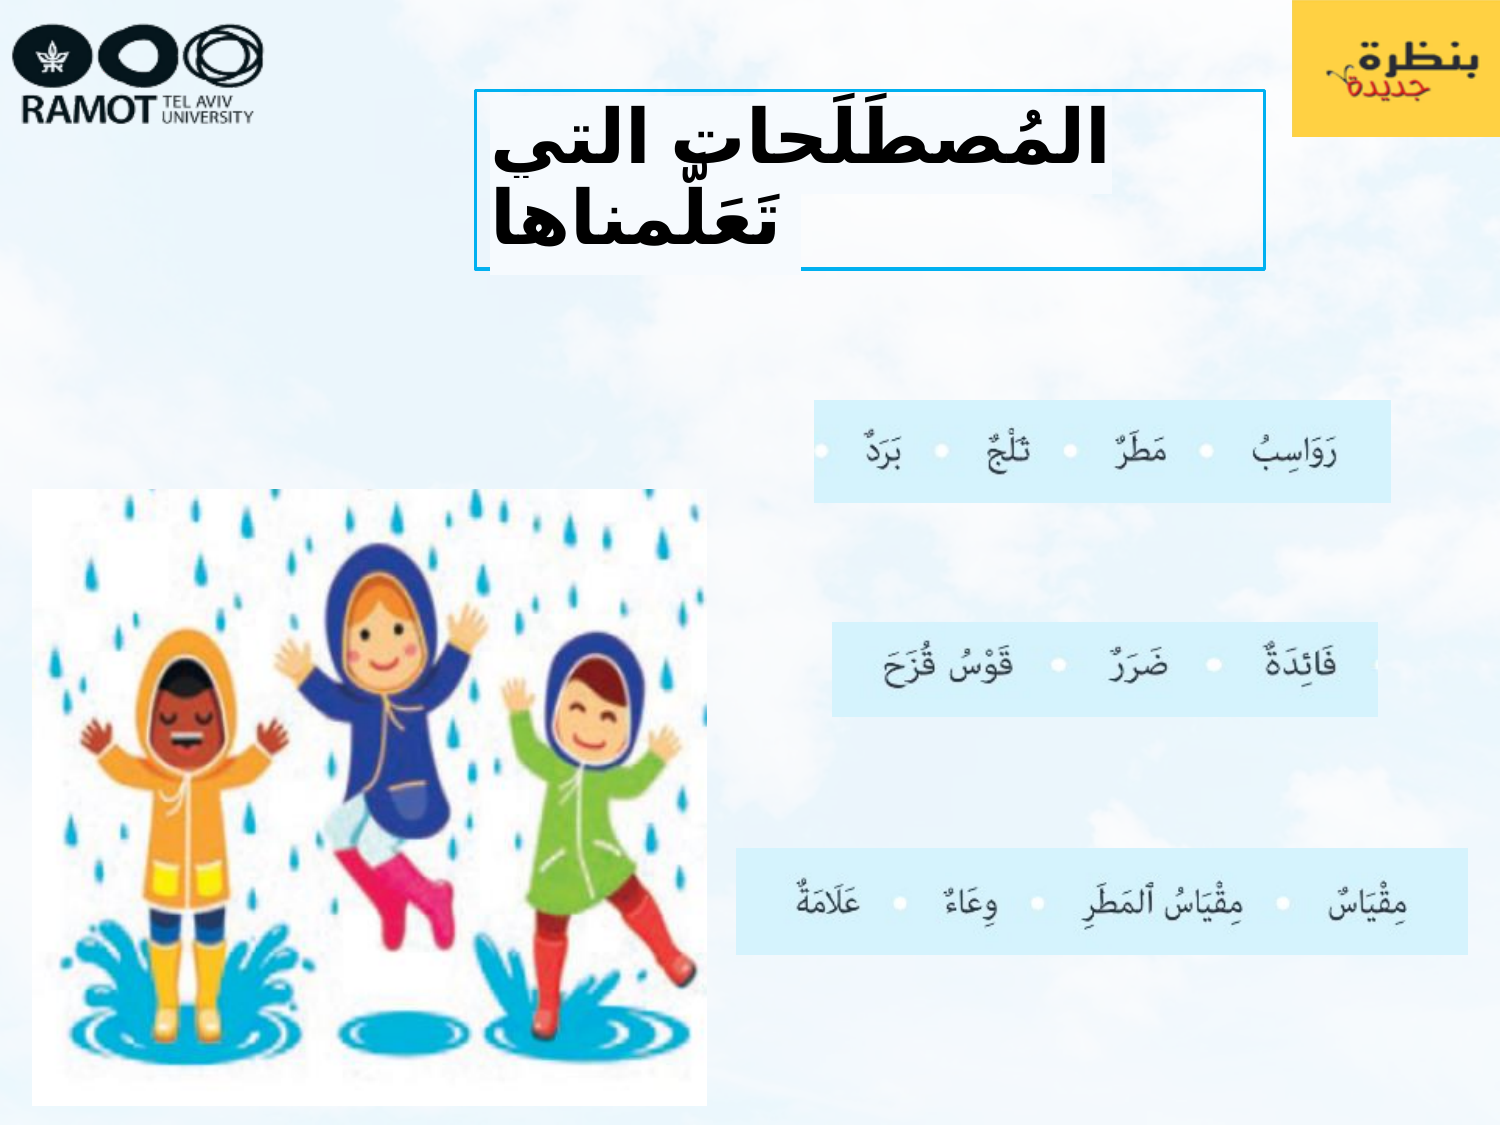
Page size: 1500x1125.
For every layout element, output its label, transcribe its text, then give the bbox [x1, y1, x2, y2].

picture [31, 489, 707, 1106]
picture [1292, 0, 1500, 137]
picture [0, 11, 277, 135]
picture [832, 622, 1378, 717]
picture [736, 848, 1468, 955]
text_box المُصطَلَحات التي تَعَلَّمناها [475, 90, 1265, 269]
picture [814, 400, 1391, 503]
